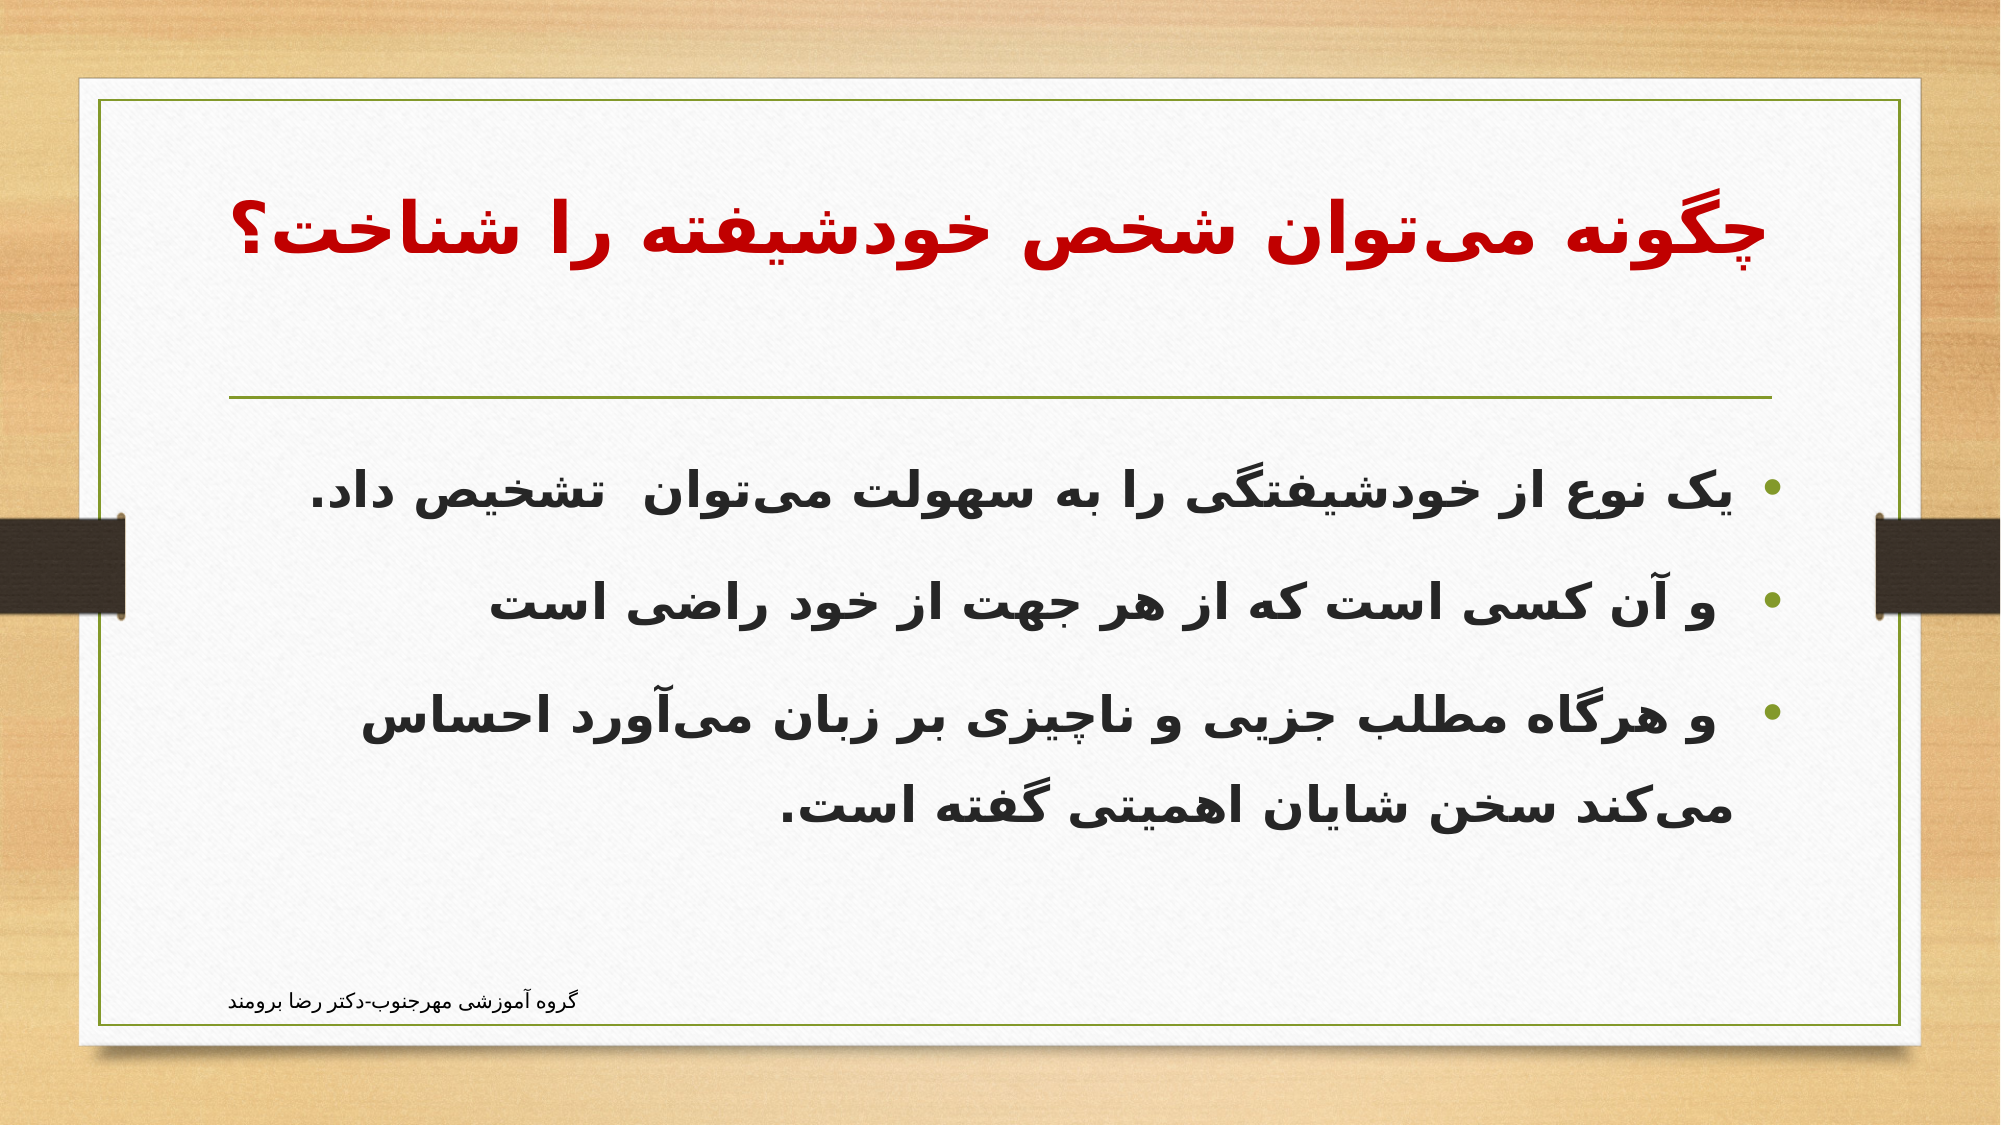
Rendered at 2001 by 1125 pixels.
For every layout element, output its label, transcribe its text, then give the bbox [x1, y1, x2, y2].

list یک نوع از خودشیفتگی را به سهولت می‌توان تشخیص داد. و آن کسی است که از هر جهت از خود راضی است و هرگاه مطلب جزیی و ناچیزی بر زبان می‌آورد احساس می‌کند سخن شایان اهمیتی گفته است. [222, 419, 1798, 1021]
footer گروه آموزشی مهرجنوب-دکتر رضا برومند [212, 979, 1411, 1025]
title چگونه می‌توان شخص خودشیفته را شناخت؟ [212, 161, 1788, 375]
picture [0, 0, 2001, 1125]
